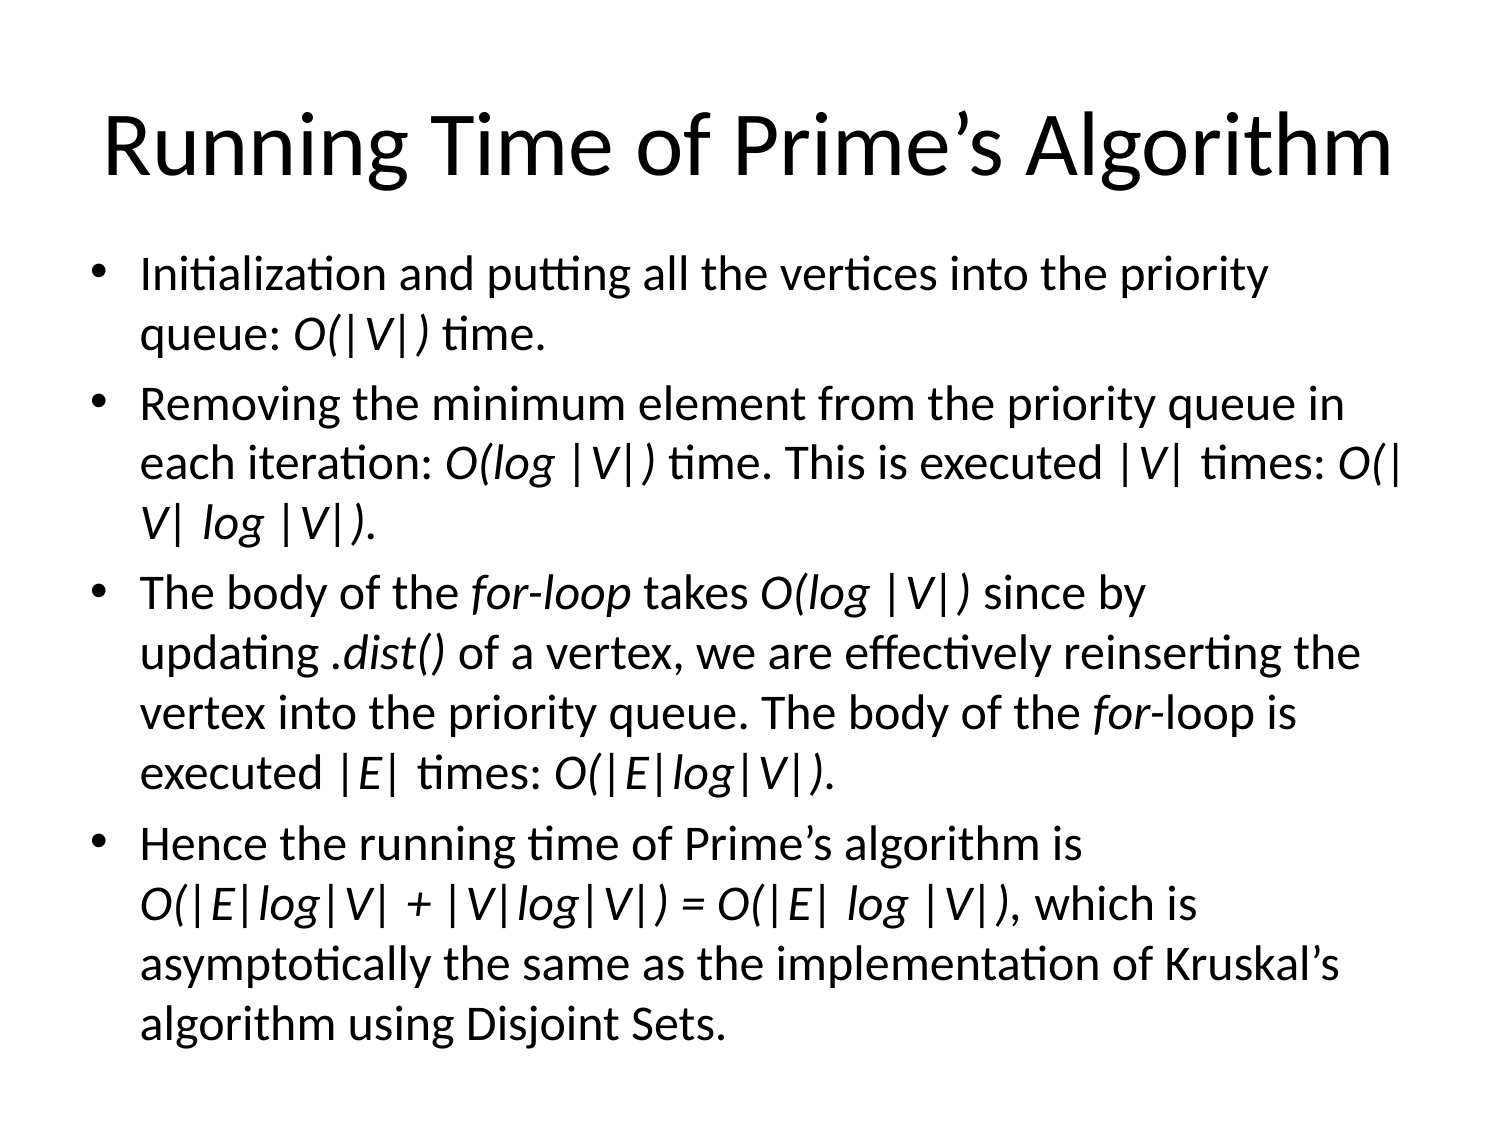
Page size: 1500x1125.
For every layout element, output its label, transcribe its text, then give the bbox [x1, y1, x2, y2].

list Initialization and putting all the vertices into the priority queue: O(|V|) time. Removing the minimum element from the priority queue in each iteration: O(log |V|) time. This is executed |V| times: O(|V| log |V|). The body of the for-loop takes O(log |V|) since by updating .dist() of a vertex, we are effectively reinserting the vertex into the priority queue. The body of the for-loop is executed |E| times: O(|E|log|V|). Hence the running time of Prime’s algorithm is O(|E|log|V| + |V|log|V|) = O(|E| log |V|), which is asymptotically the same as the implementation of Kruskal’s algorithm using Disjoint Sets. [75, 232, 1425, 1063]
title Running Time of Prime’s Algorithm [75, 45, 1425, 232]
